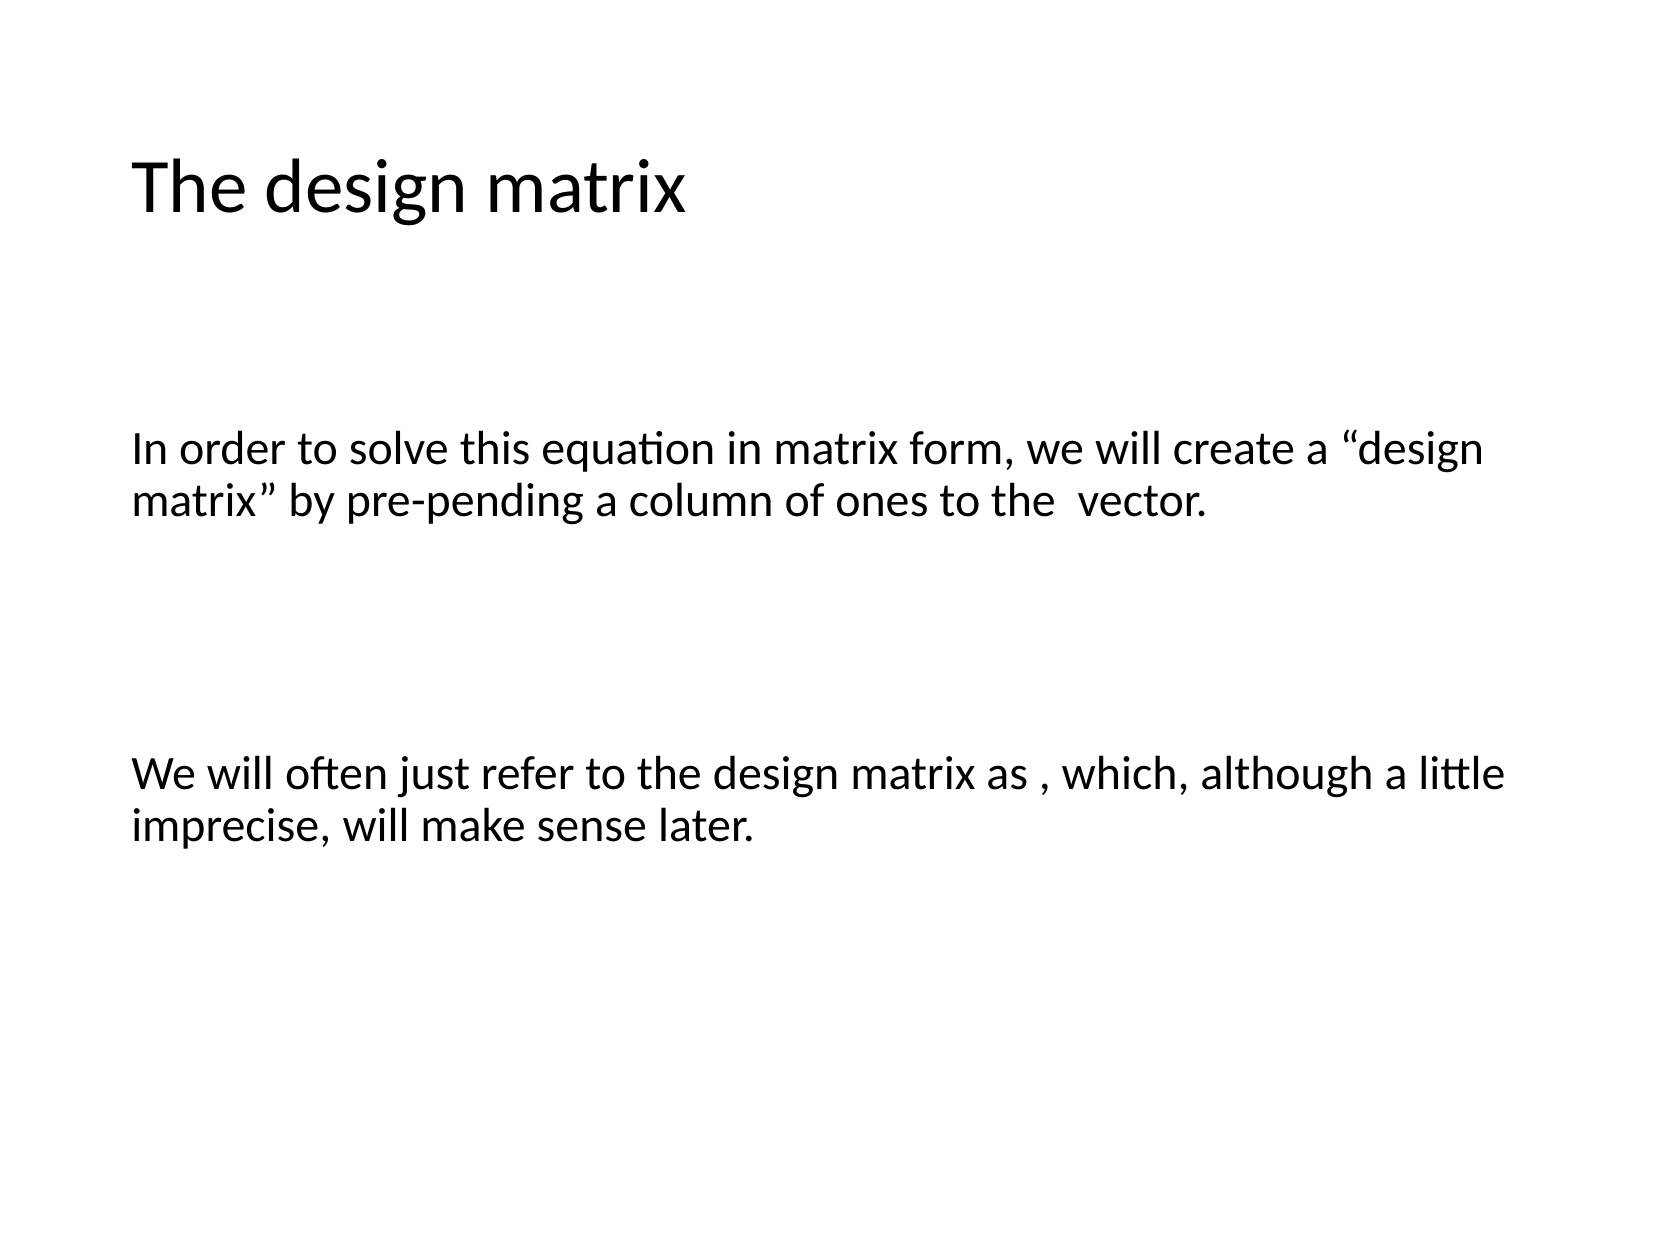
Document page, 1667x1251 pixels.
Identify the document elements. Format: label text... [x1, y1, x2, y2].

title The design matrix [114, 66, 1553, 309]
